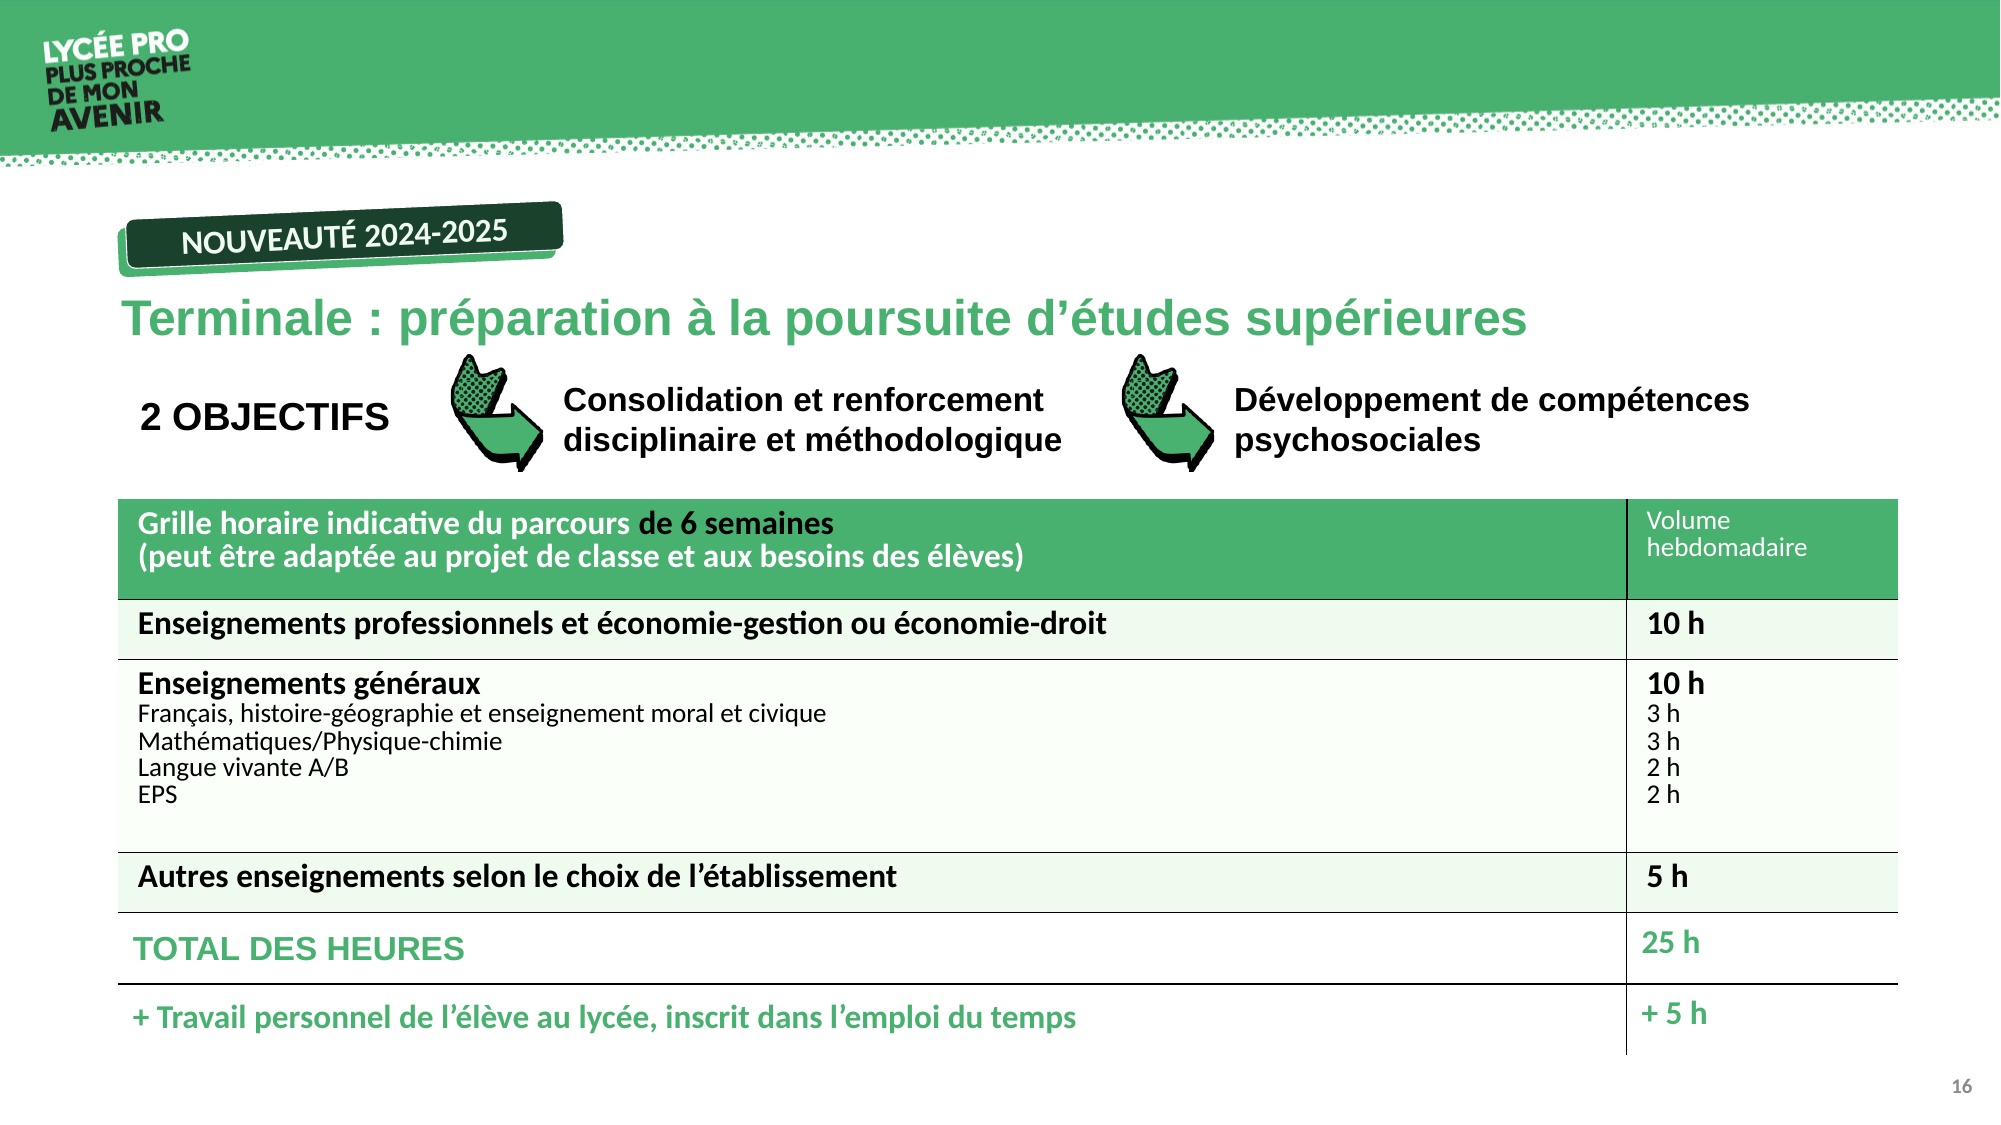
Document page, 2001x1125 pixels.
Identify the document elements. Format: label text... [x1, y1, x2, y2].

table_cell + 5 h [1627, 985, 1898, 1055]
table_cell 10 h 3 h 3 h 2 h 2 h [1627, 660, 1898, 852]
table_cell Autres enseignements selon le choix de l’établissement [118, 853, 1626, 912]
text_box 2 OBJECTIFS [125, 384, 449, 446]
table_cell TOTAL DES HEURES [118, 913, 1626, 983]
text_box Terminale : préparation à la poursuite d’études supérieures [121, 292, 1776, 348]
table_cell 5 h [1627, 853, 1898, 912]
picture [0, 0, 2000, 167]
table_header Grille horaire indicative du parcours de 6 semaines (peut être adaptée au projet de classe et aux besoins des élèves) [118, 499, 1626, 599]
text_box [1121, 354, 1792, 472]
table_cell 10 h [1627, 600, 1898, 659]
slide_number 16 [1677, 1046, 1973, 1125]
table_cell Enseignements généraux Français, histoire-géographie et enseignement moral et civique Mathématiques/Physique-chimie Langue vivante A/B EPS [118, 660, 1626, 852]
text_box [117, 209, 564, 268]
table_header Volume hebdomadaire [1628, 499, 1898, 599]
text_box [450, 354, 1100, 472]
table_cell Enseignements professionnels et économie-gestion ou économie-droit [118, 600, 1626, 659]
table_cell + Travail personnel de l’élève au lycée, inscrit dans l’emploi du temps [118, 985, 1626, 1055]
table_cell 25 h [1627, 913, 1898, 983]
